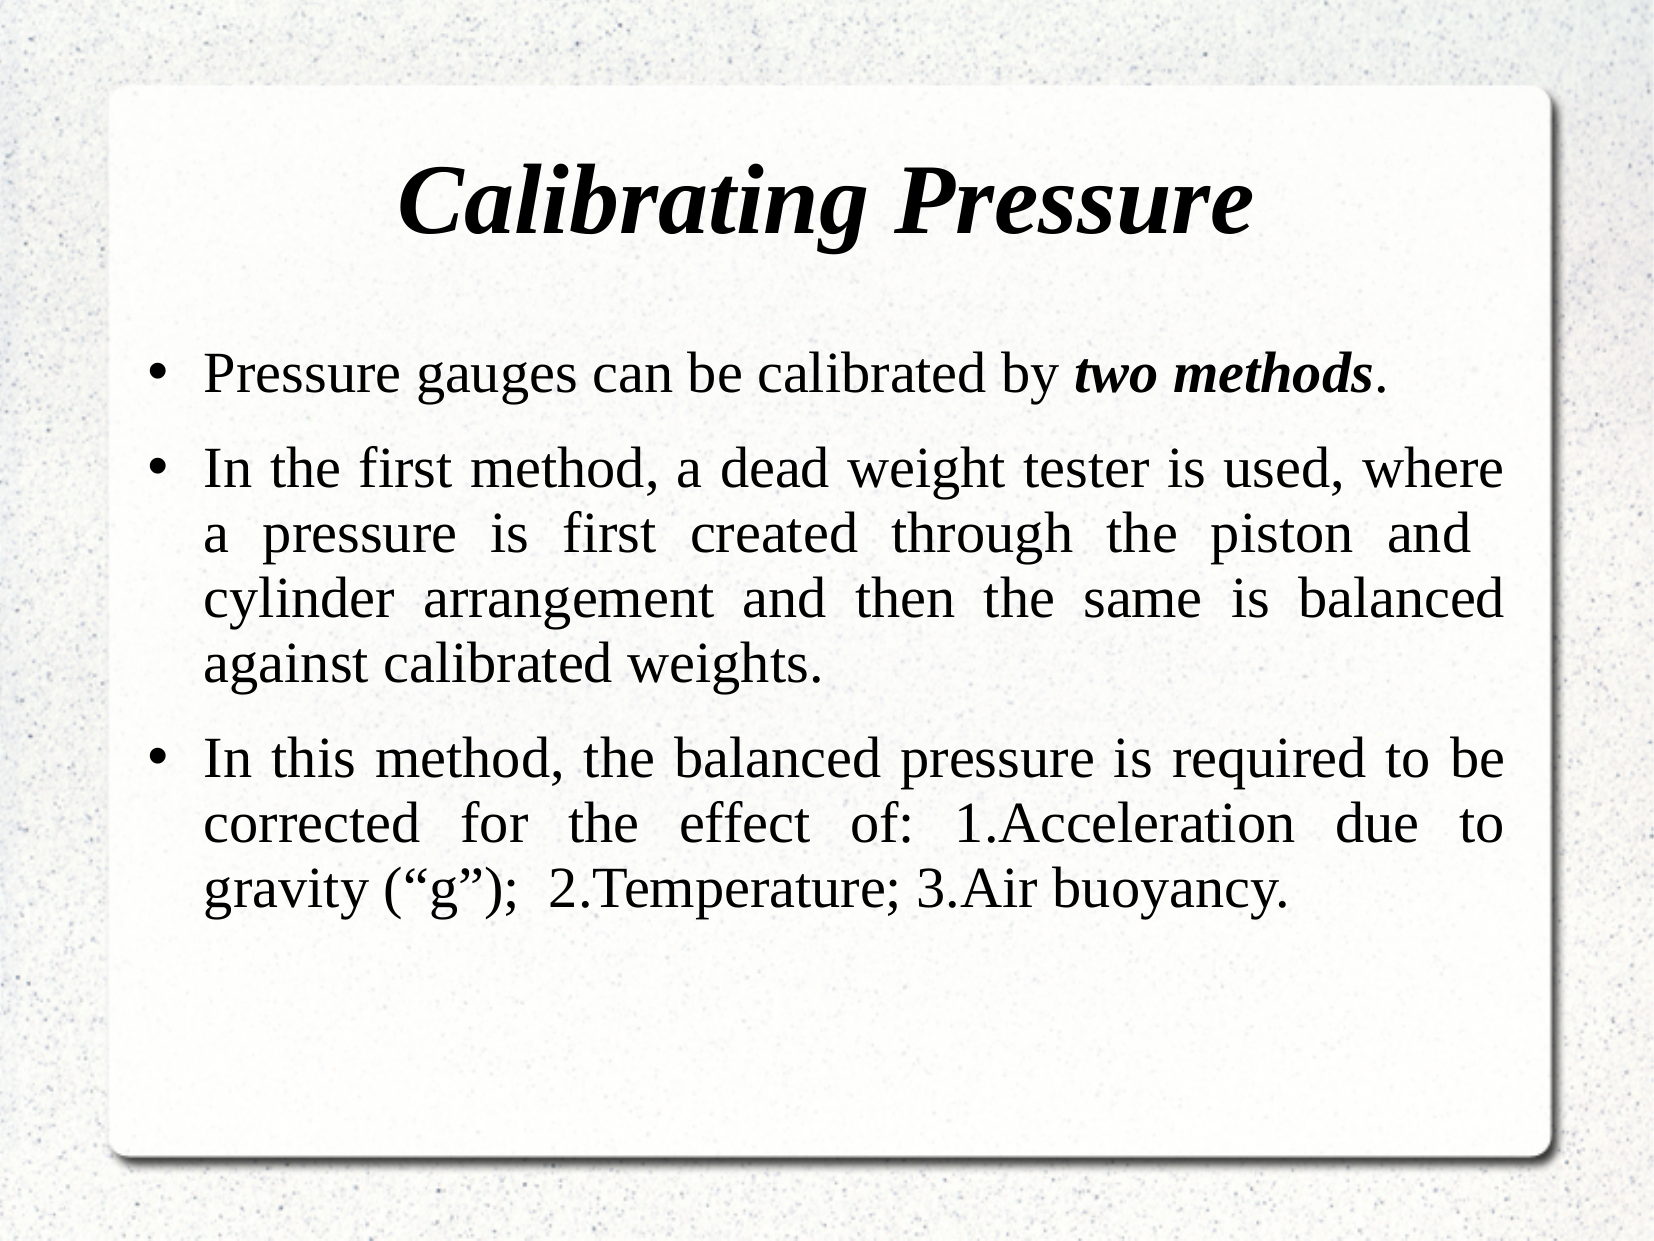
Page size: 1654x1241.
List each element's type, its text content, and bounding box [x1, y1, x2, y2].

list Pressure gauges can be calibrated by two methods. In the first method, a dead weight tester is used, where a pressure is first created through the piston and cylinder arrangement and then the same is balanced against calibrated weights. In this method, the balanced pressure is required to be corrected for the effect of: 1.Acceleration due to gravity (“g”); 2.Temperature; 3.Air buoyancy. [147, 336, 1506, 987]
title Calibrating Pressure [117, 96, 1536, 304]
picture [0, 0, 1654, 1241]
